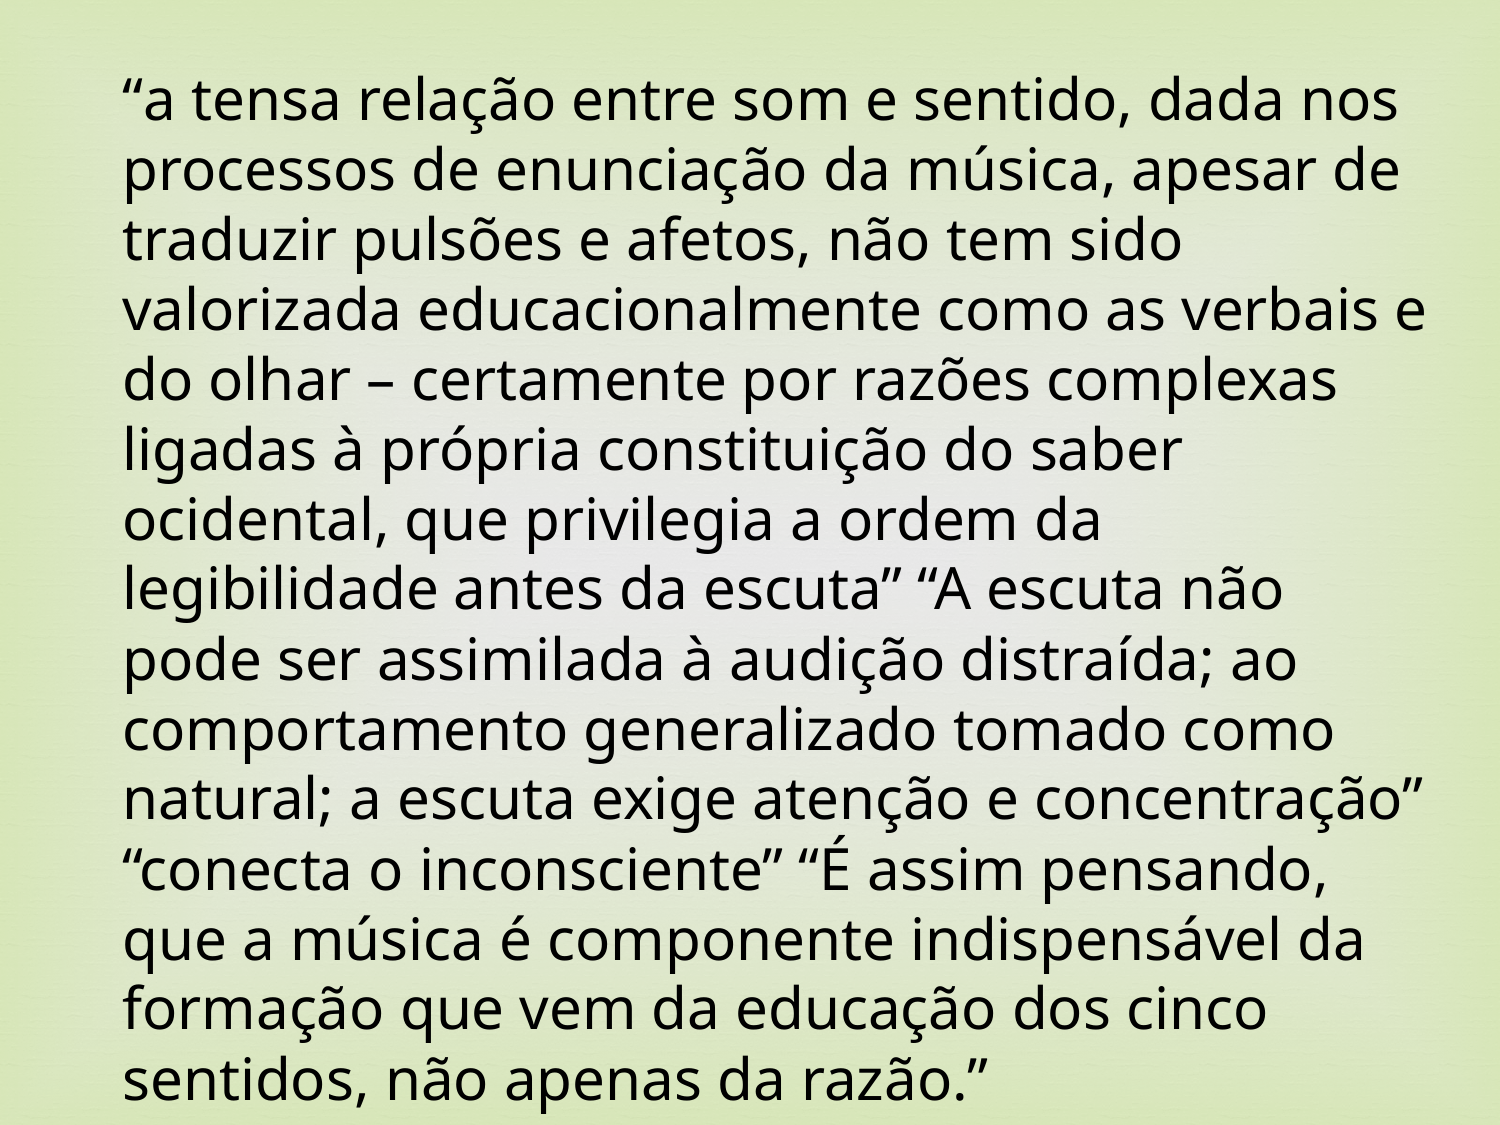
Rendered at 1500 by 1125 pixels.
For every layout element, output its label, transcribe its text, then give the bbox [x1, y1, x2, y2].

text_box “a tensa relação entre som e sentido, dada nos processos de enunciação da música, apesar de traduzir pulsões e afetos, não tem sido valorizada educacionalmente como as verbais e do olhar – certamente por razões complexas ligadas à própria constituição do saber ocidental, que privilegia a ordem da legibilidade antes da escuta” “A escuta não pode ser assimilada à audição distraída; ao comportamento generalizado tomado como natural; a escuta exige atenção e concentração” “conecta o inconsciente” “É assim pensando, que a música é componente indispensável da formação que vem da educação dos cinco sentidos, não apenas da razão.” [107, 54, 1443, 1125]
